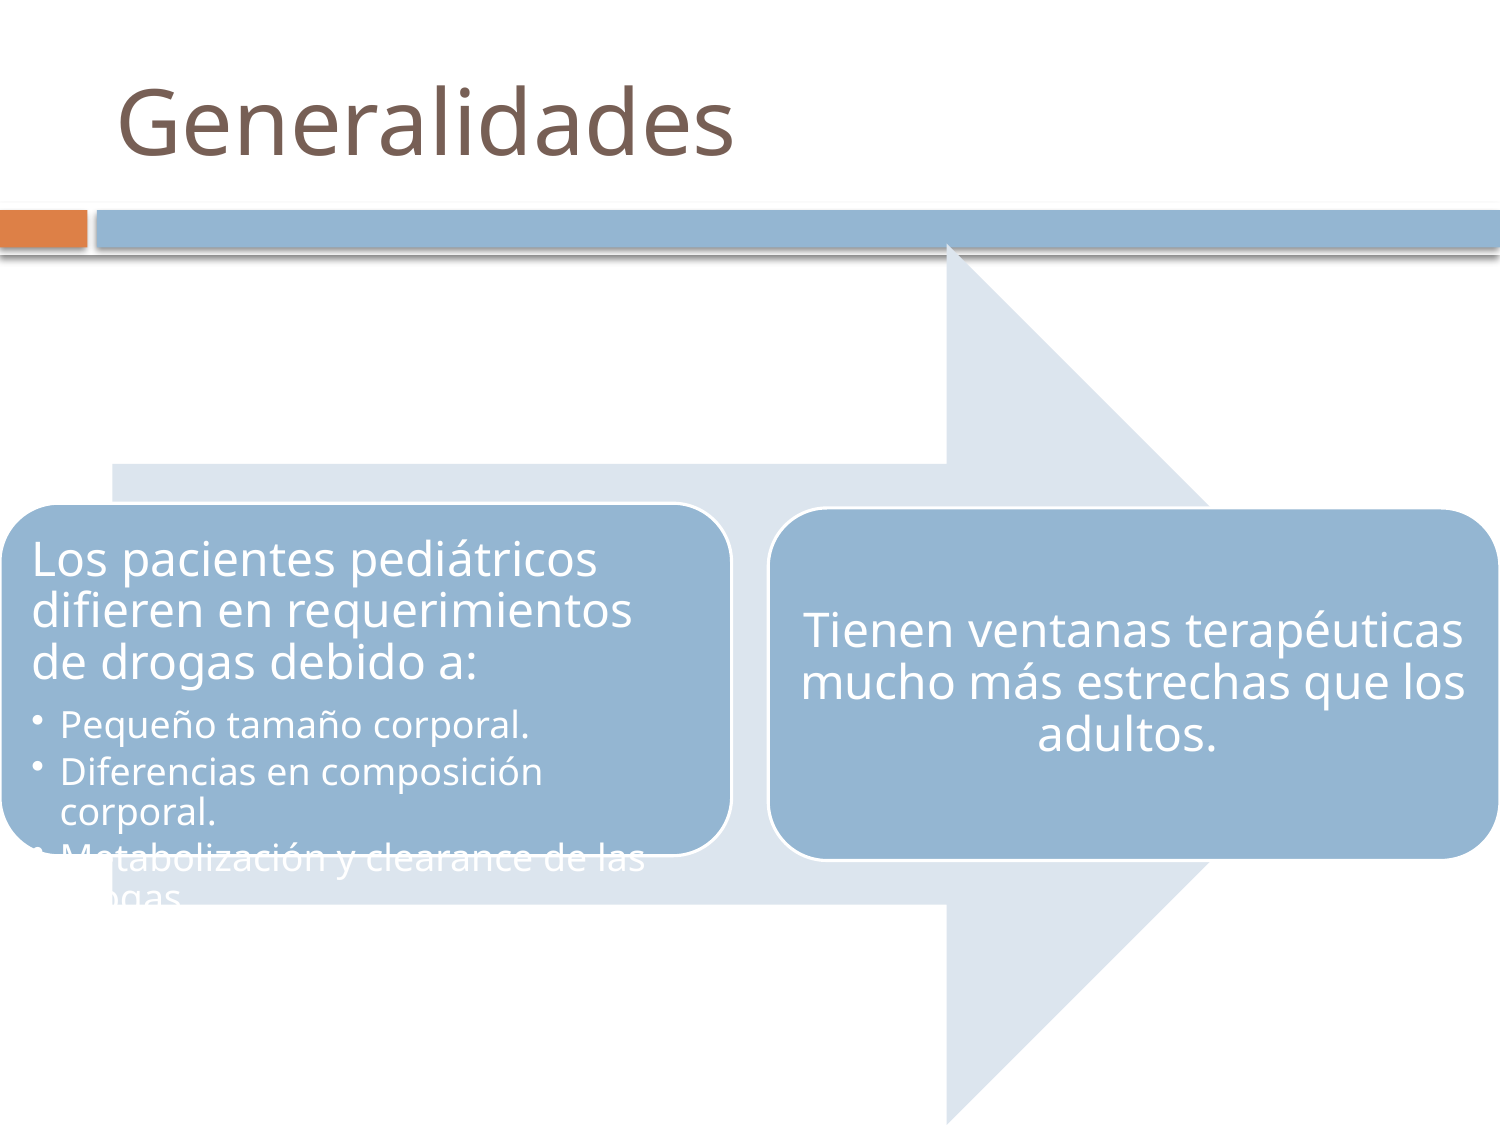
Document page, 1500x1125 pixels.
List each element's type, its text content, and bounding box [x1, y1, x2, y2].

title Generalidades [100, 37, 1438, 200]
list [0, 243, 1500, 1125]
